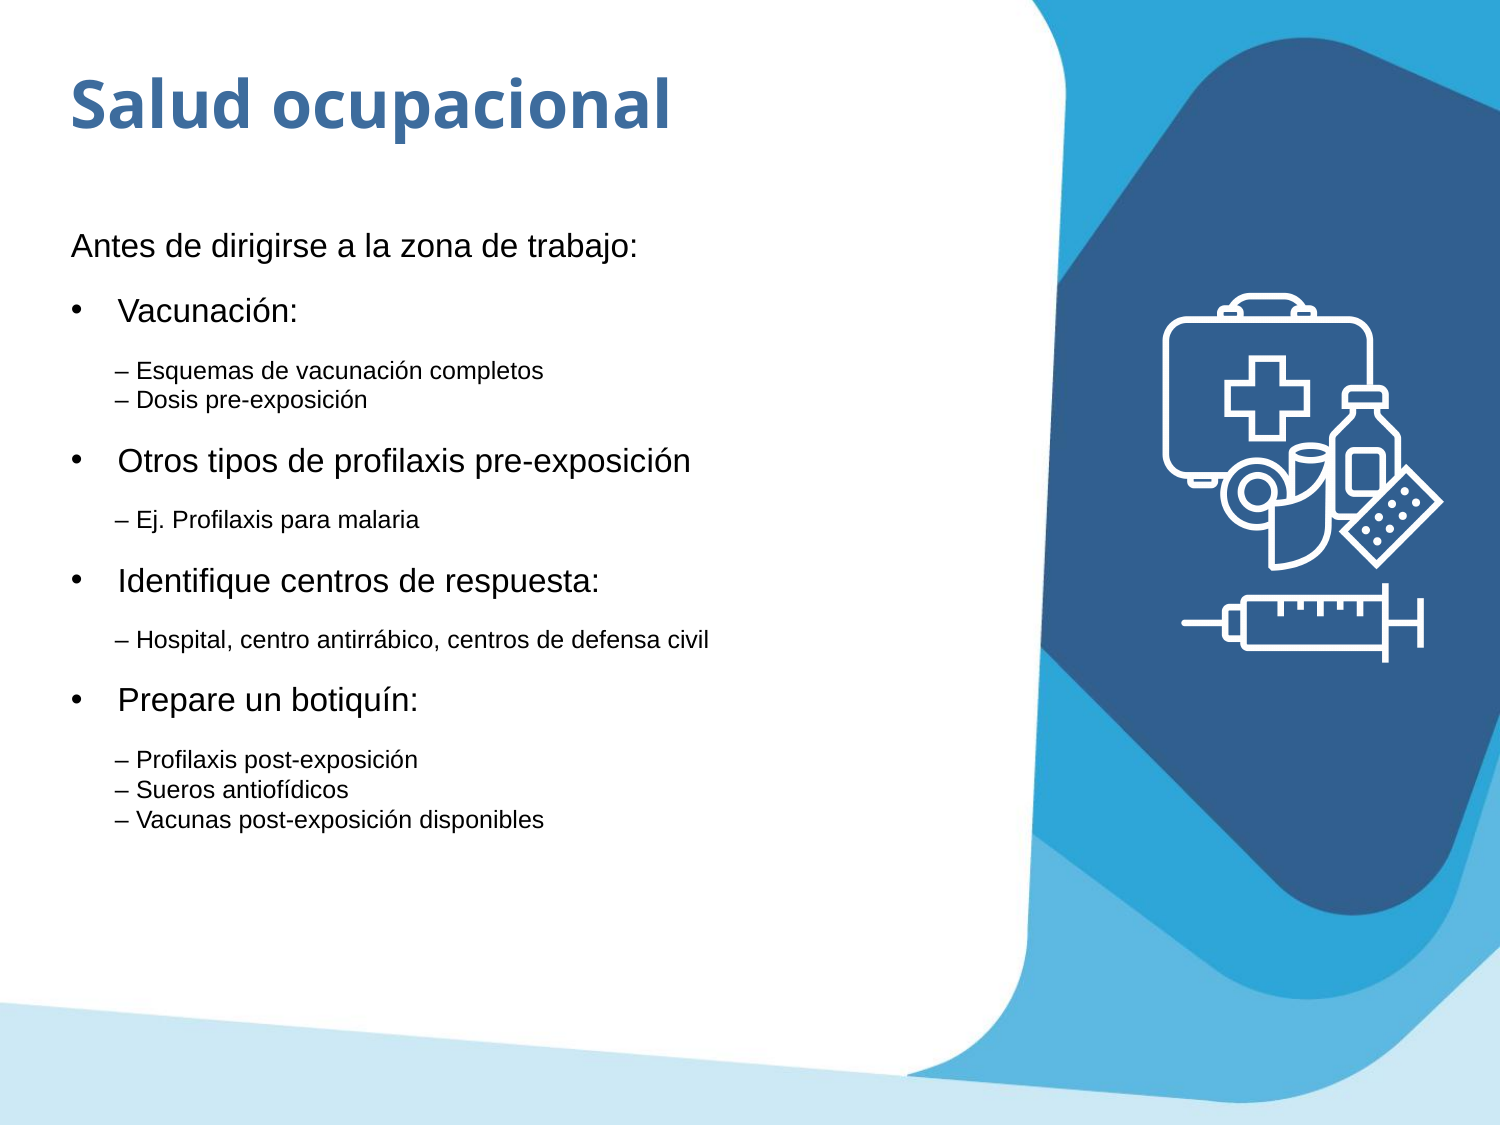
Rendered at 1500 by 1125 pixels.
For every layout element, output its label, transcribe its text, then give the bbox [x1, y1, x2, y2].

text_box Salud ocupacional [70, 62, 852, 143]
picture [0, 0, 1500, 1125]
text_box Antes de dirigirse a la zona de trabajo: Vacunación: – Esquemas de vacunación completos – Dosis pre-exposición Otros tipos de profilaxis pre-exposición – Ej. Profilaxis para malaria Identifique centros de respuesta: – Hospital, centro antirrábico, centros de defensa civil Prepare un botiquín: – Profilaxis post-exposición – Sueros antiofídicos – Vacunas post-exposición disponibles [70, 162, 954, 896]
